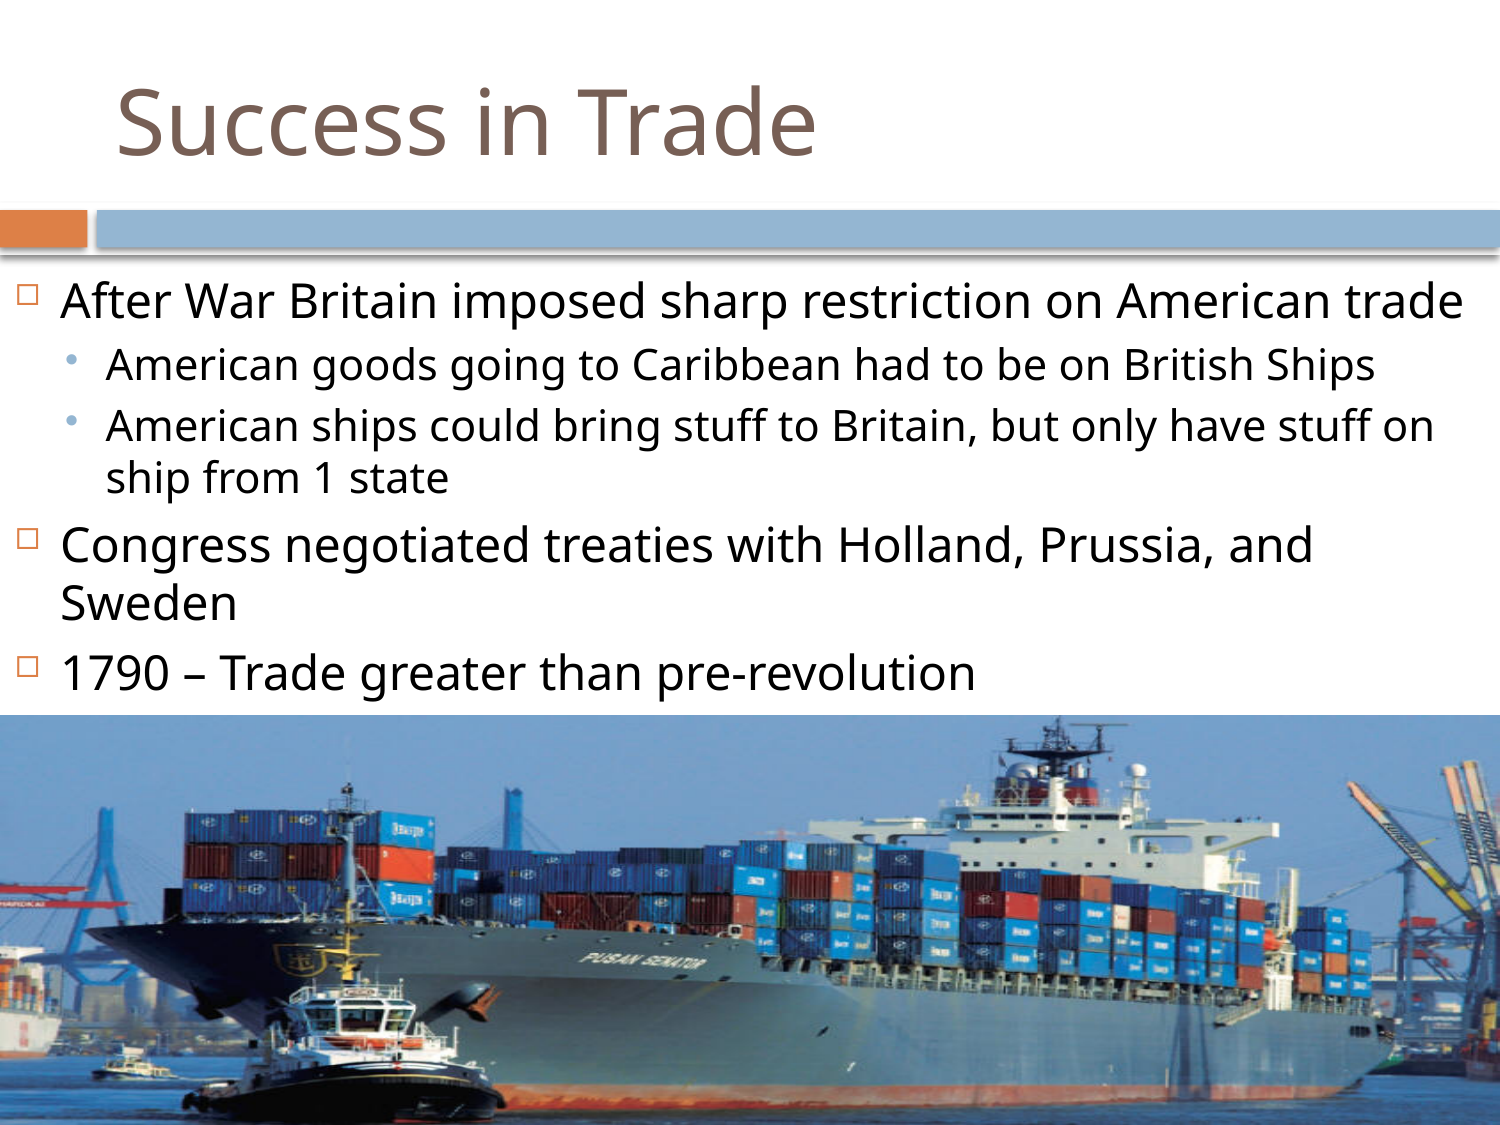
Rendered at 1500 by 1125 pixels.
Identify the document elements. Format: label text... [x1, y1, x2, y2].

picture [0, 714, 1500, 1125]
list After War Britain imposed sharp restriction on American trade American goods going to Caribbean had to be on British Ships American ships could bring stuff to Britain, but only have stuff on ship from 1 state Congress negotiated treaties with Holland, Prussia, and Sweden 1790 – Trade greater than pre-revolution [0, 262, 1500, 714]
title Success in Trade [100, 37, 1438, 200]
